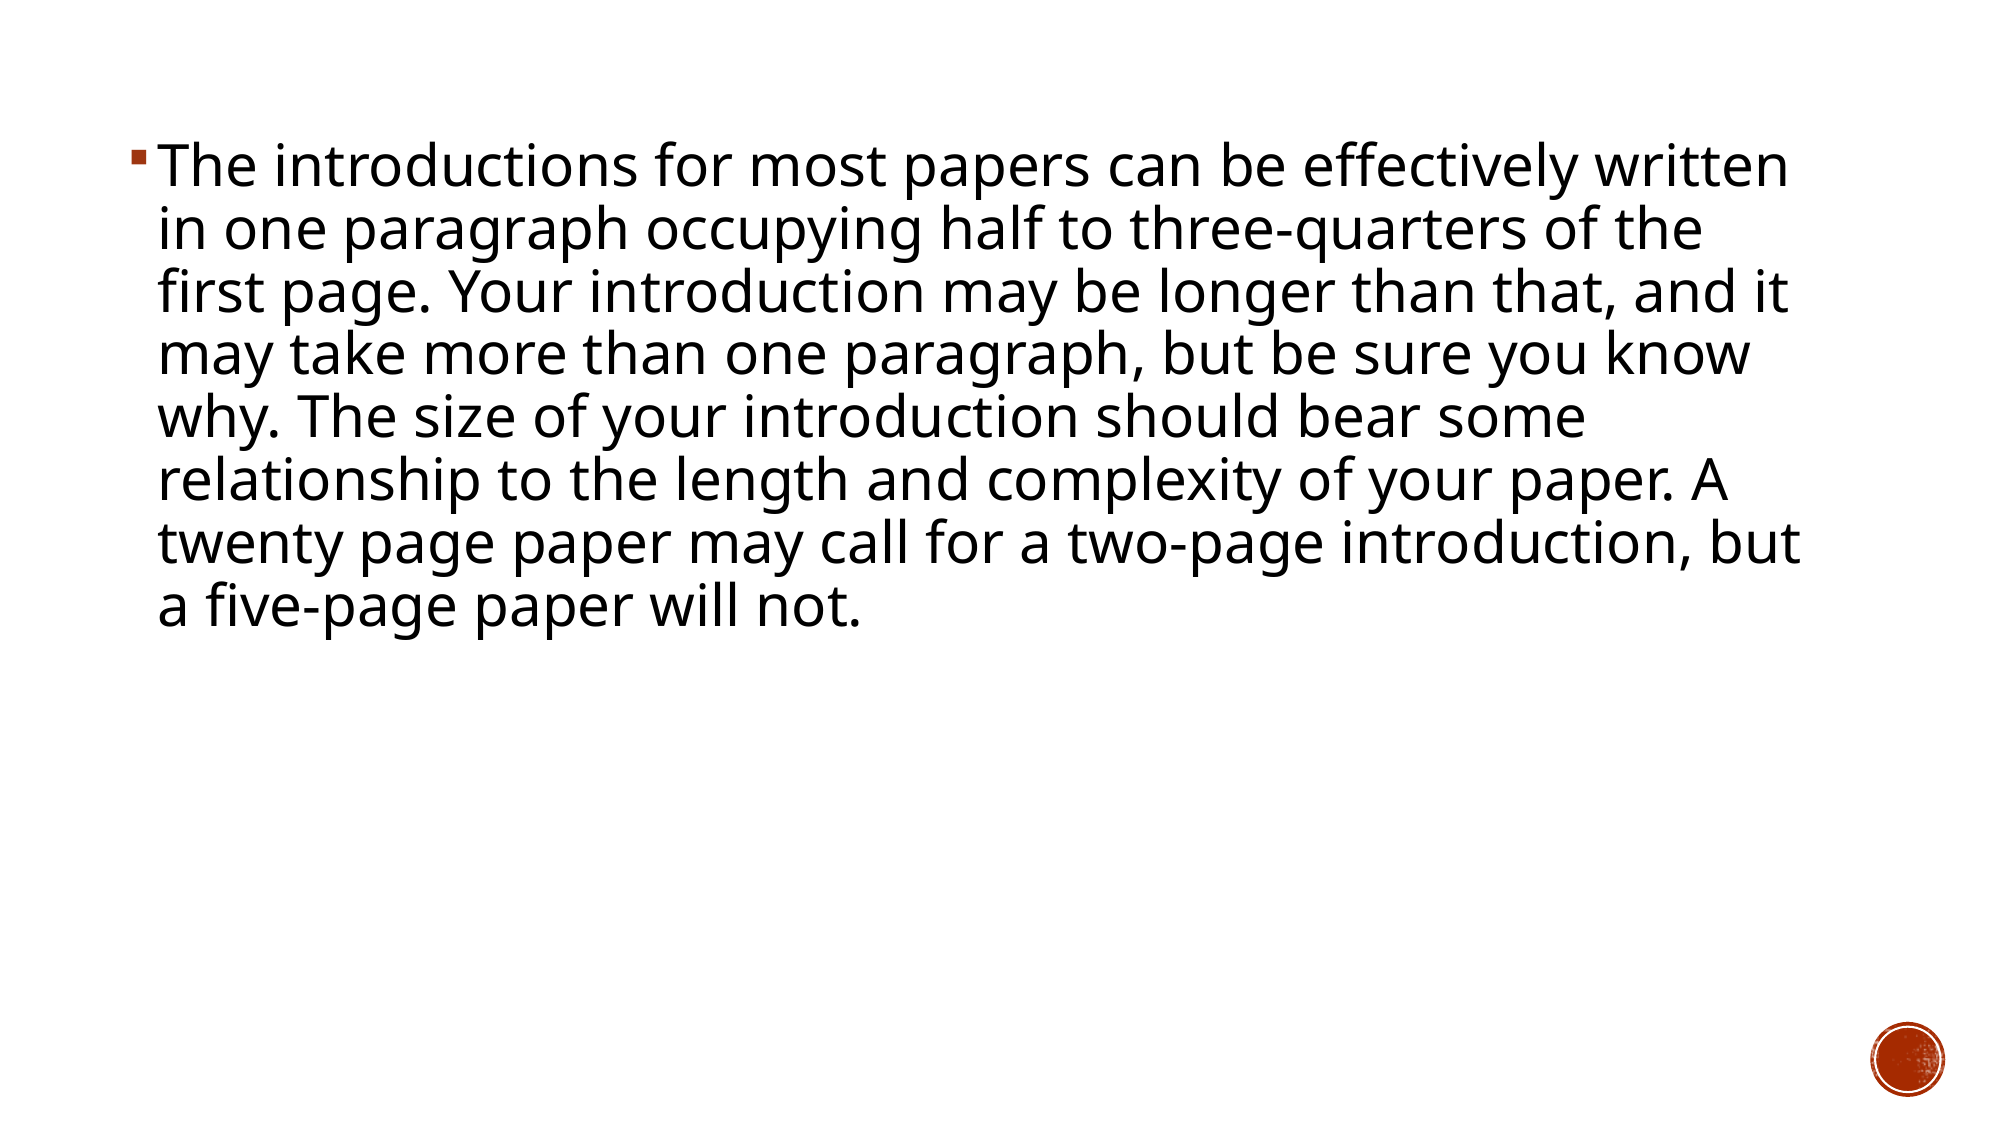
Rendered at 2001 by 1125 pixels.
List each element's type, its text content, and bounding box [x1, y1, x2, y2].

list The introductions for most papers can be effectively written in one paragraph occupying half to three-quarters of the first page. Your introduction may be longer than that, and it may take more than one paragraph, but be sure you know why. The size of your introduction should bear some relationship to the length and complexity of your paper. A twenty page paper may call for a two-page introduction, but a five-page paper will not. [112, 33, 1818, 882]
